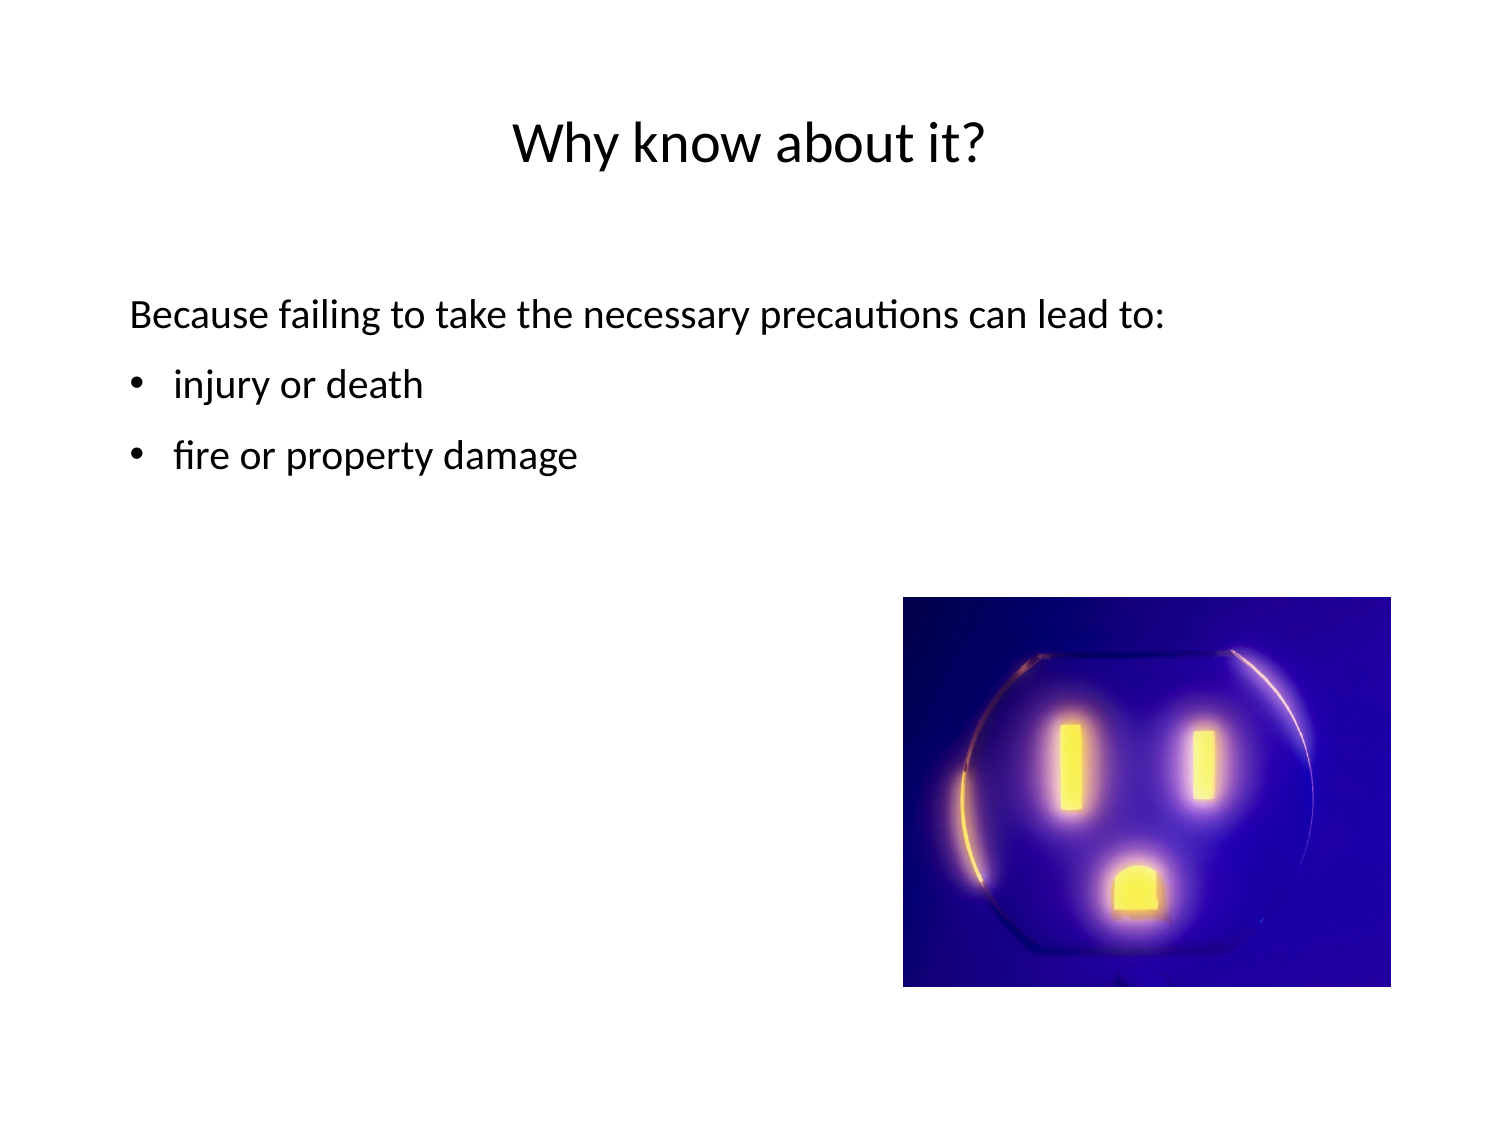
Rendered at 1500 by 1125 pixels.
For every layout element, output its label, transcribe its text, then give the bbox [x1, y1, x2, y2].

title Why know about it? [75, 45, 1425, 233]
picture [903, 597, 1391, 988]
list Because failing to take the necessary precautions can lead to: injury or death fire or property damage [114, 278, 1390, 634]
